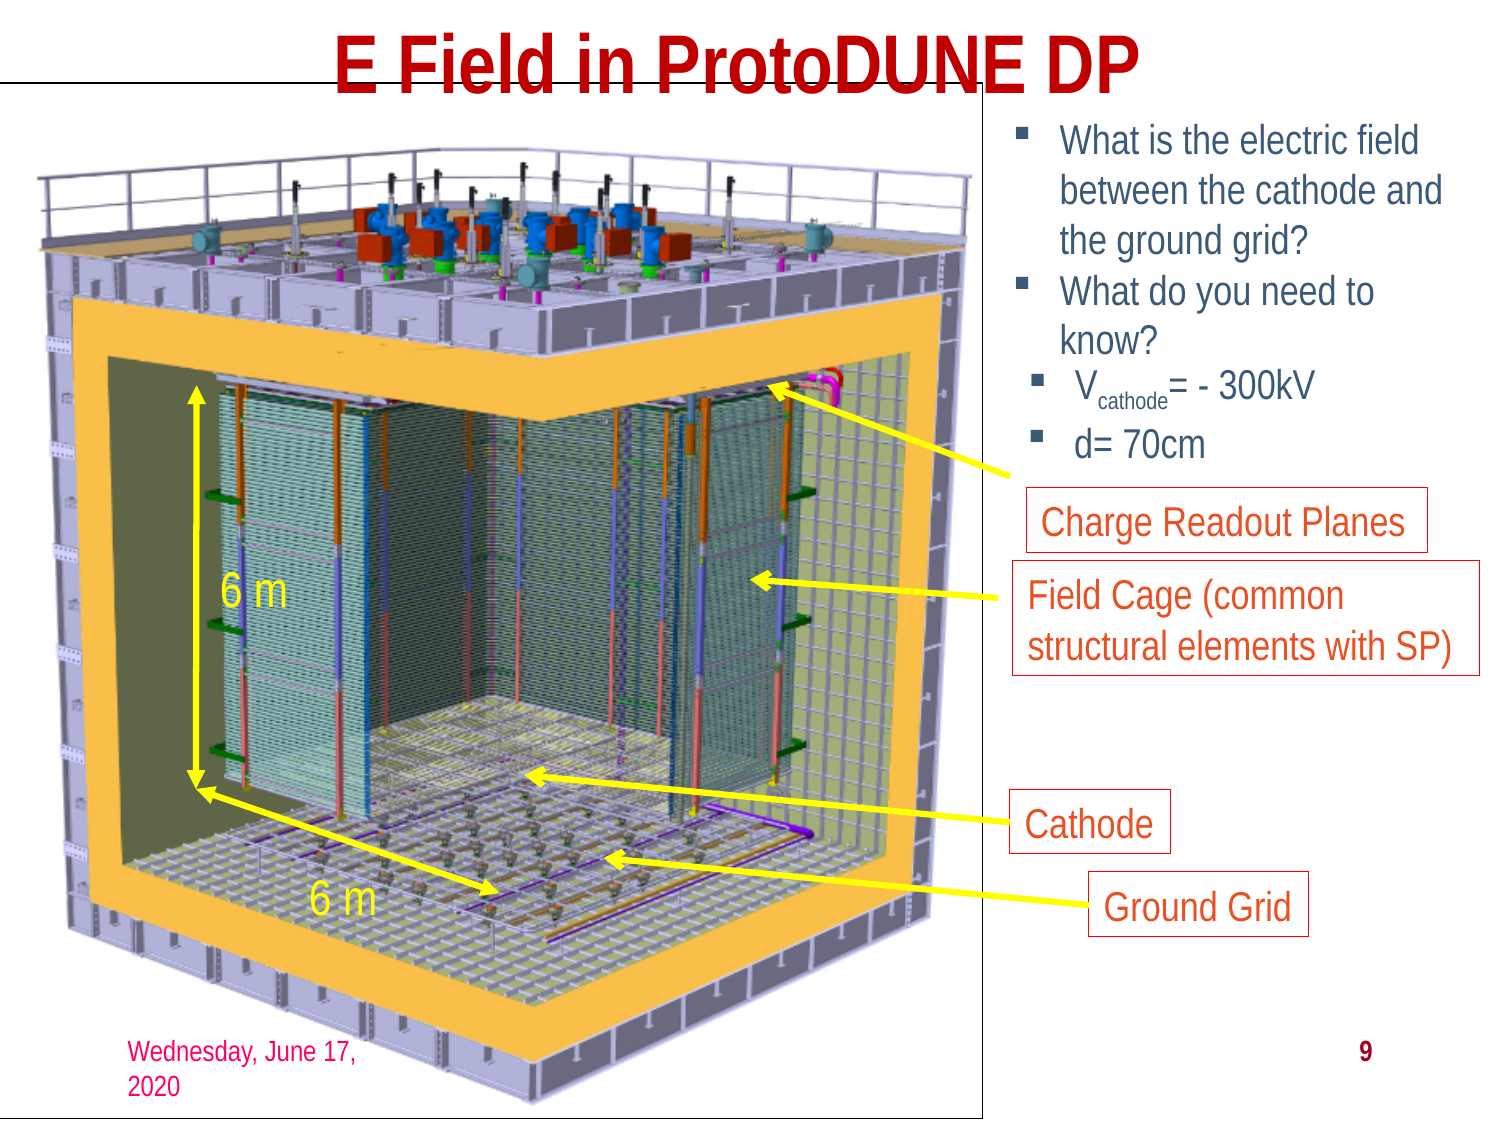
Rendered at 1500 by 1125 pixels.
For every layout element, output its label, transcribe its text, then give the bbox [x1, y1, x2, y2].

text_box Vcathode= - 300kV [1013, 350, 1350, 383]
picture [0, 83, 982, 1118]
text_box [749, 560, 1480, 678]
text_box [603, 857, 1309, 938]
text_box What is the electric field between the cathode and the ground grid? What do you need to know? [998, 105, 1477, 371]
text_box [766, 385, 1428, 554]
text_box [524, 774, 1172, 855]
text_box E Field in ProtoDUNE DP [38, 3, 1437, 118]
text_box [195, 788, 500, 919]
slide_number 9 [1074, 1024, 1388, 1101]
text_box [195, 385, 296, 788]
